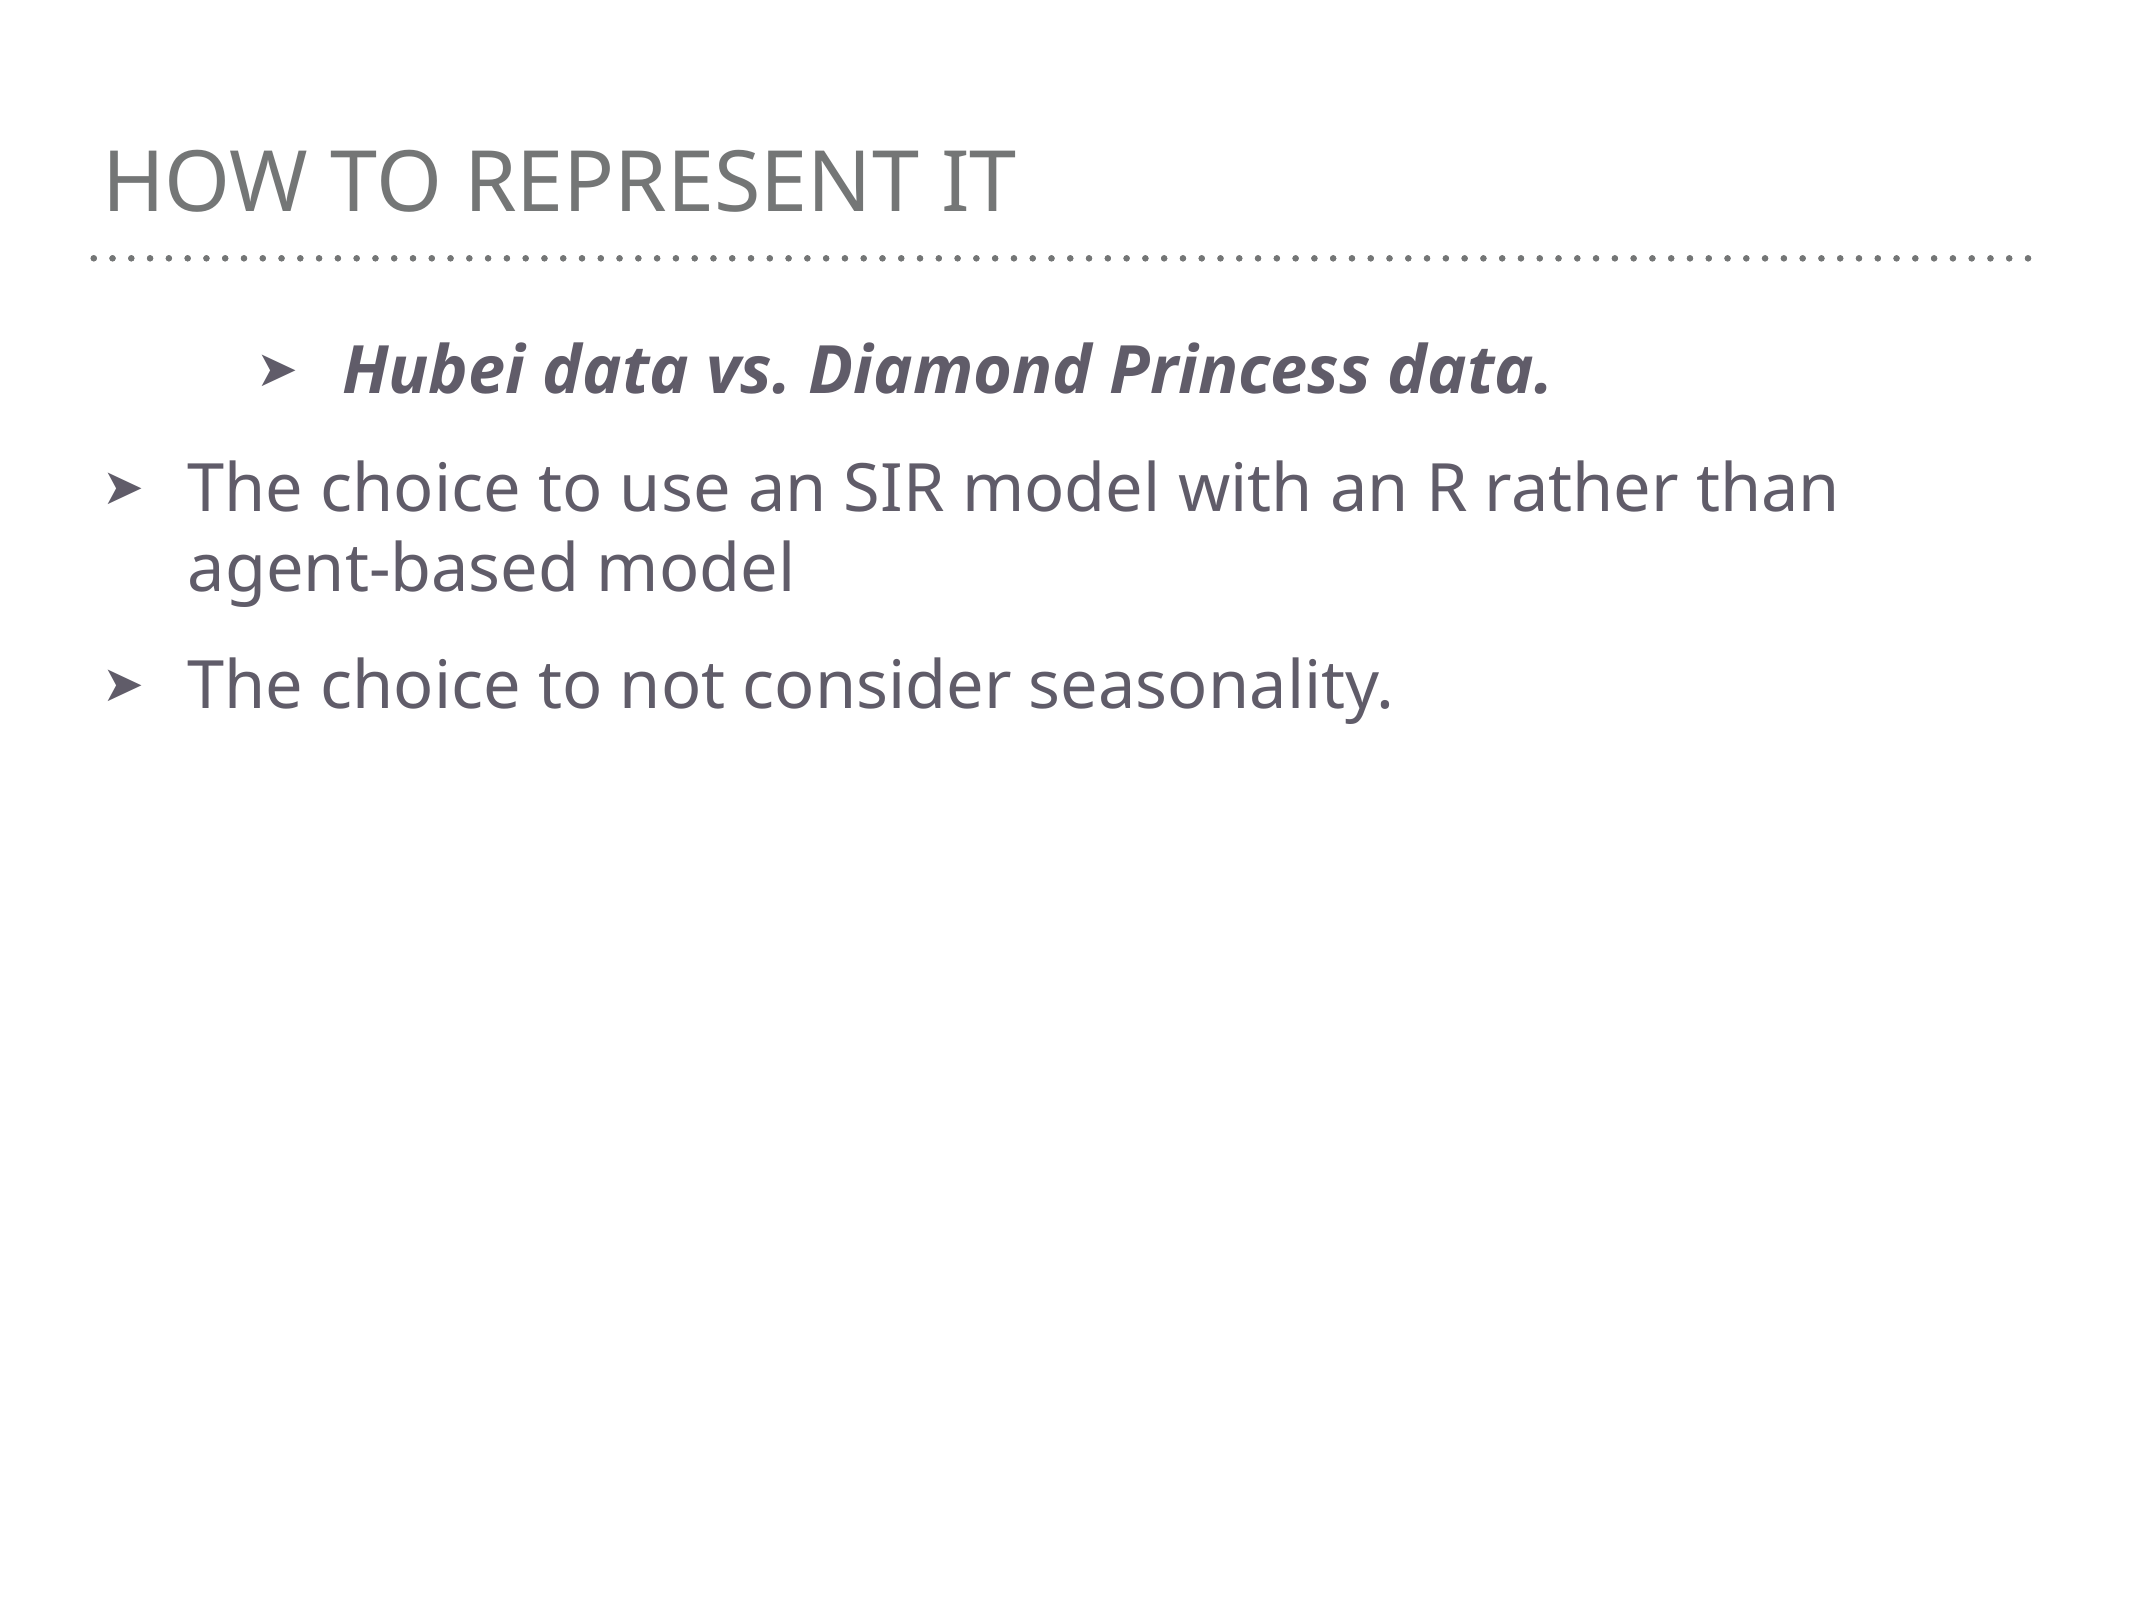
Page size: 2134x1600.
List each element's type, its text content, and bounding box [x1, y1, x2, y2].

title How to represent it [93, 118, 2041, 238]
list Hubei data vs. Diamond Princess data. The choice to use an SIR model with an R rather than agent-based model The choice to not consider seasonality. [93, 318, 2041, 1505]
